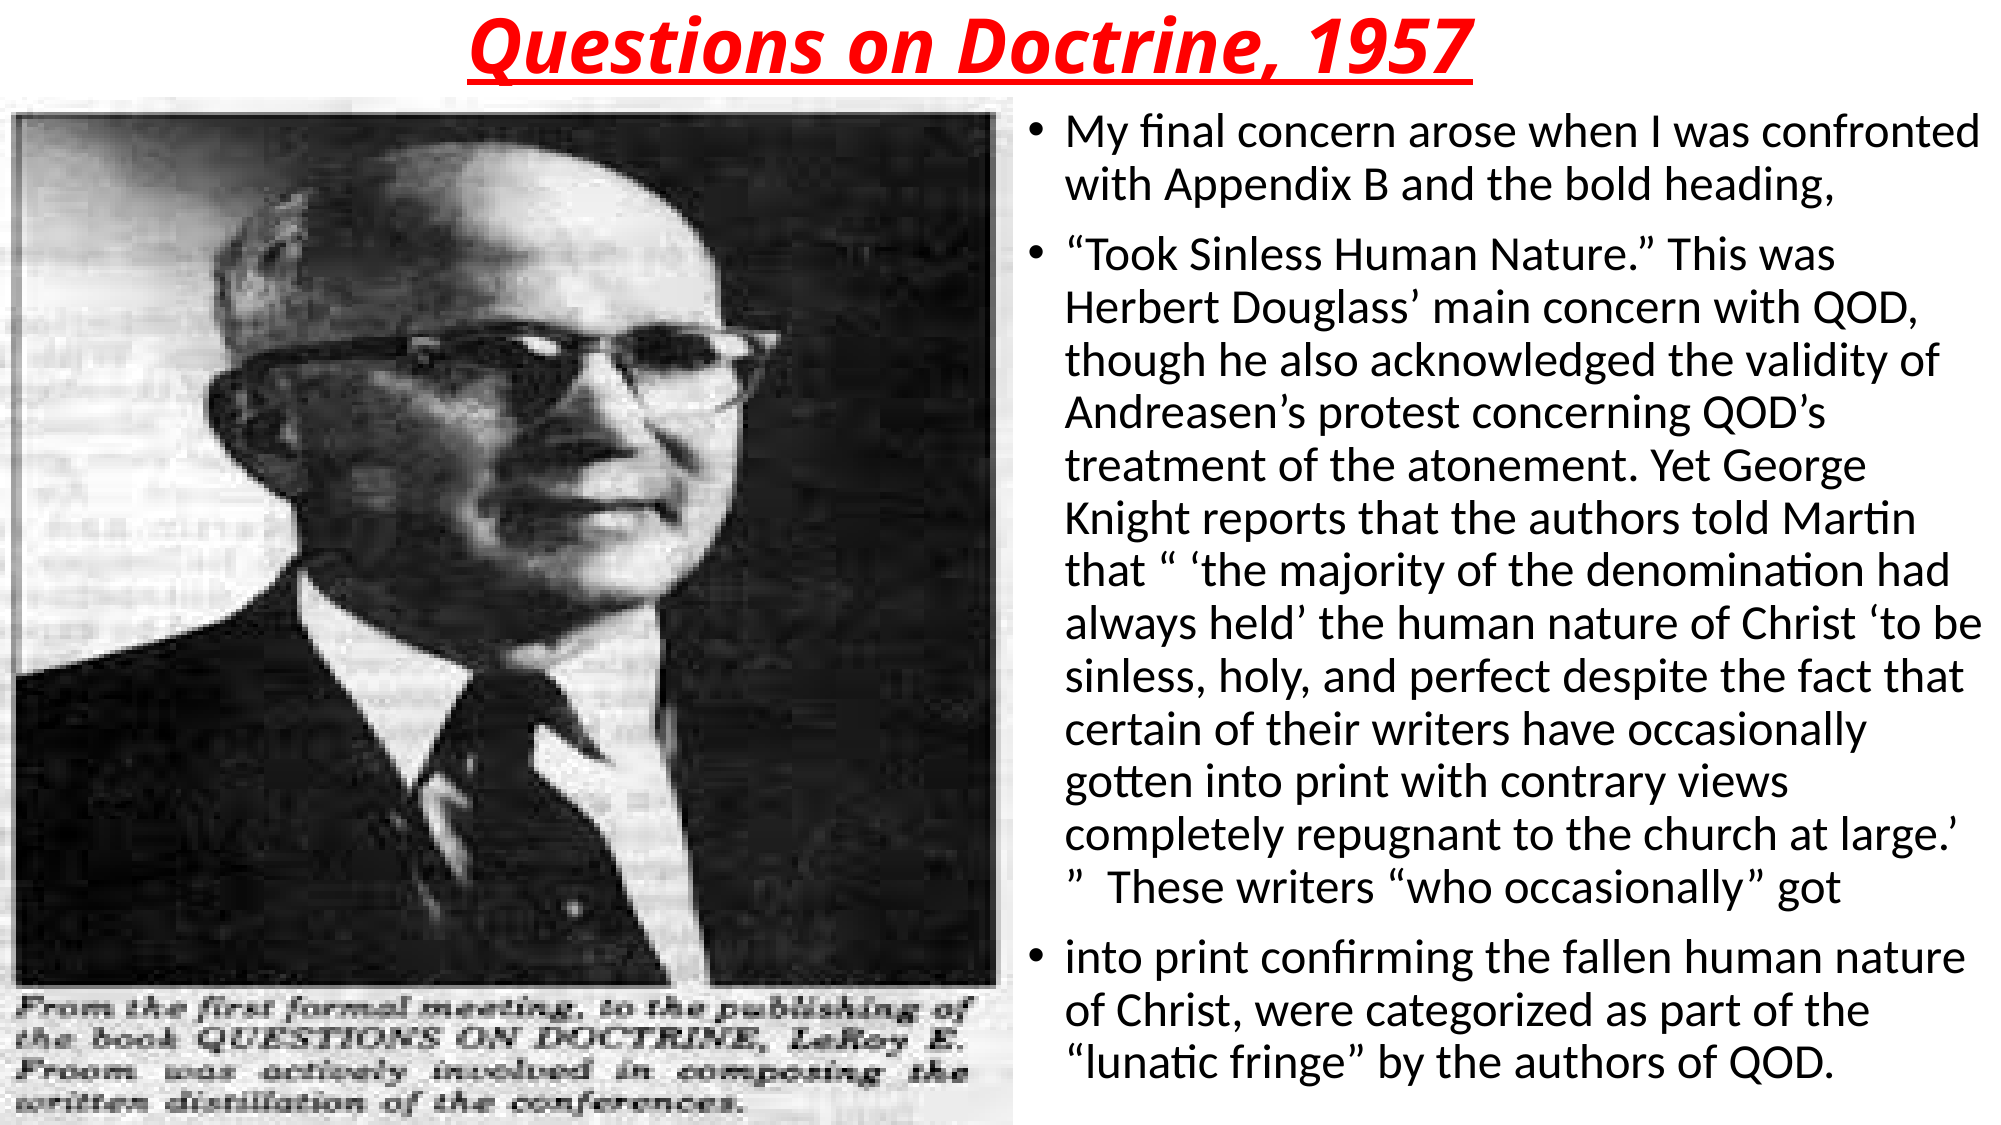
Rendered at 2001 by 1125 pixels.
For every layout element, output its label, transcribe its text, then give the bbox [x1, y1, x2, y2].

list My final concern arose when I was confronted with Appendix B and the bold heading, “Took Sinless Human Nature.” This was Herbert Douglass’ main concern with QOD, though he also acknowledged the validity of Andreasen’s protest concerning QOD’s treatment of the atonement. Yet George Knight reports that the authors told Martin that “ ‘the majority of the denomination had always held’ the human nature of Christ ‘to be sinless, holy, and perfect despite the fact that certain of their writers have occasionally gotten into print with contrary views completely repugnant to the church at large.’ ” These writers “who occasionally” got into print confirming the fallen human nature of Christ, were categorized as part of the “lunatic fringe” by the authors of QOD. [1013, 97, 2000, 1125]
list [0, 97, 1013, 1125]
title Questions on Doctrine, 1957 [452, 0, 1863, 97]
